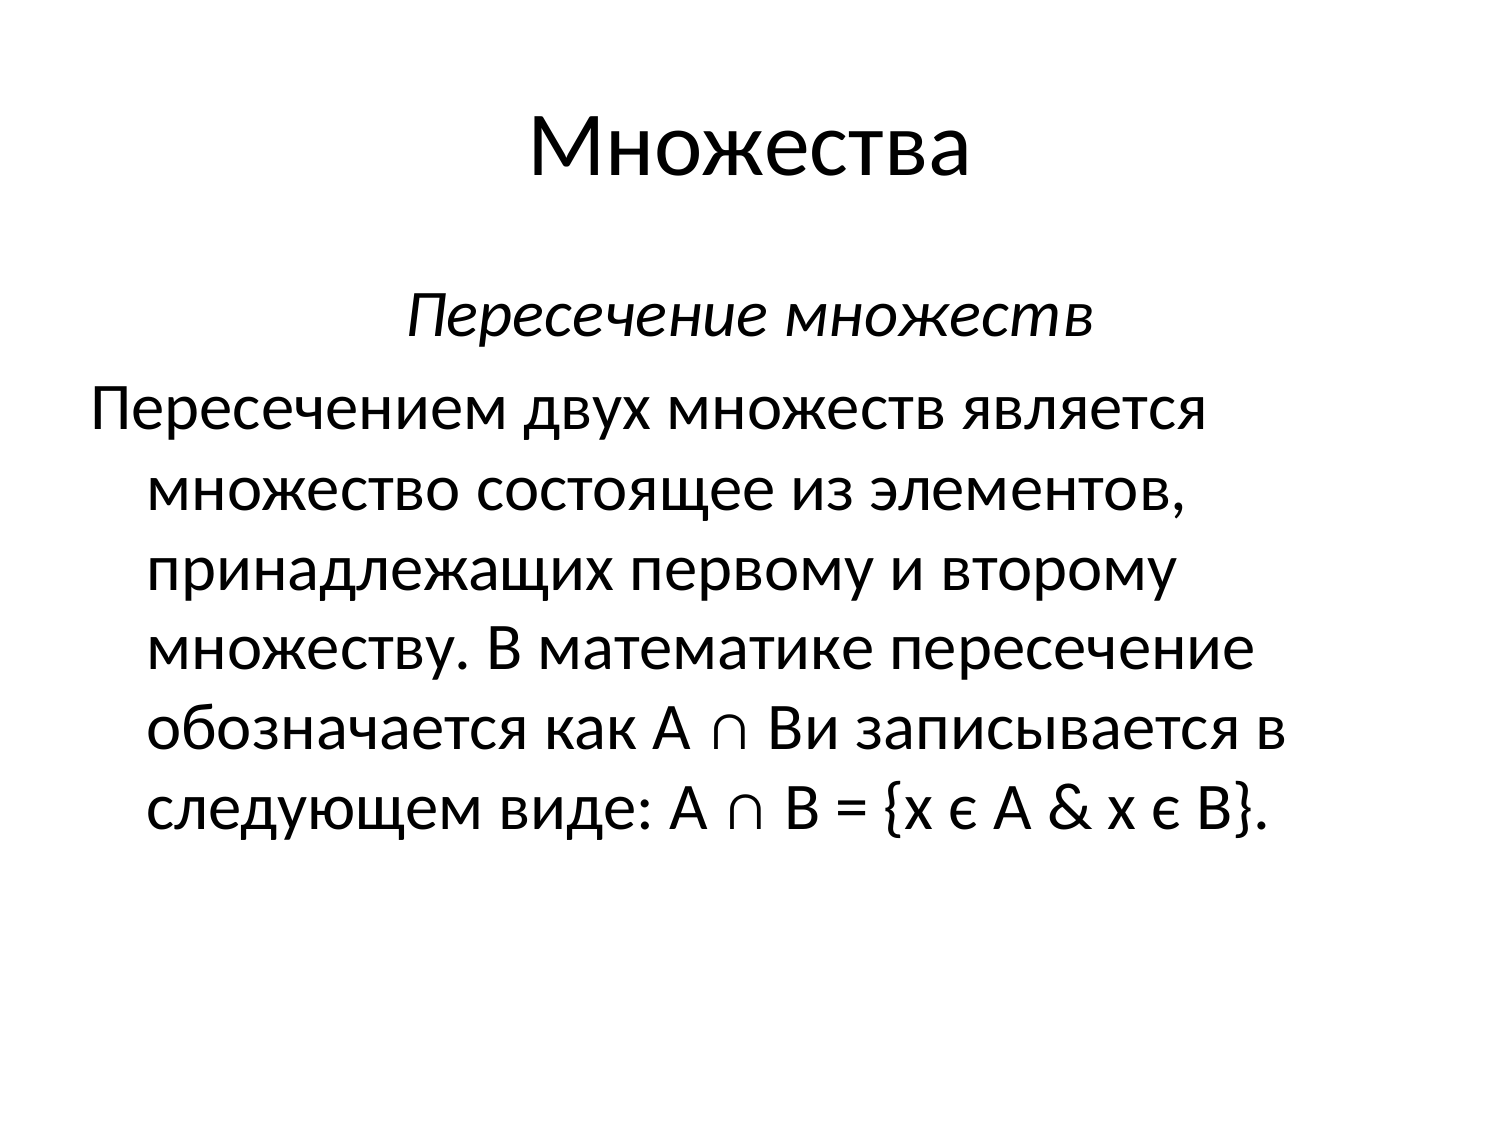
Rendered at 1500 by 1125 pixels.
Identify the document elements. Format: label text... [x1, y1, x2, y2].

title Множества [75, 45, 1425, 233]
list Пересечение множеств Пересечением двух множеств является множество состоящее из элементов, принадлежащих первому и второму множеству. В математике пересечение обозначается как A ∩ Bи записывается в следующем виде: A ∩ B = {x є A & x є B}. [75, 262, 1425, 1005]
